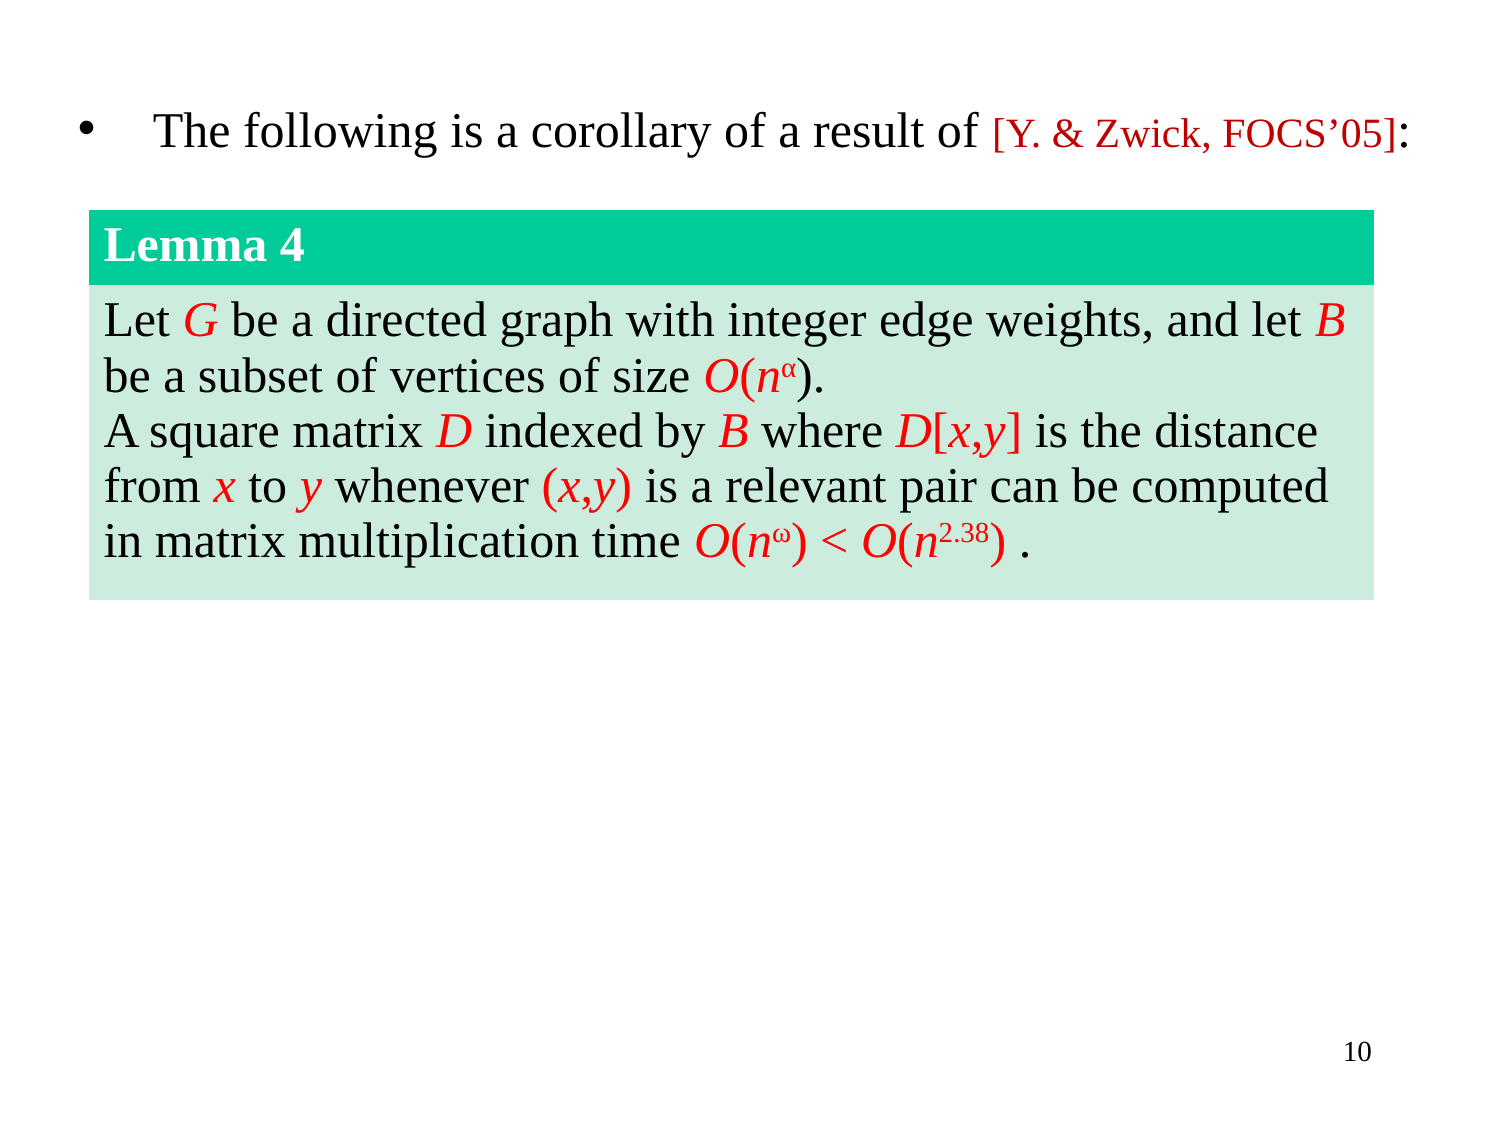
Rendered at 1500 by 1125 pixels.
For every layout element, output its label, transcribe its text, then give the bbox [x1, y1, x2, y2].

table_header Lemma 4 [89, 210, 1374, 285]
text_box The following is a corollary of a result of [Y. & Zwick, FOCS’05]: [63, 89, 1431, 165]
slide_number 10 [1074, 1024, 1388, 1101]
table_cell Let G be a directed graph with integer edge weights, and let B be a subset of vertices of size O(nα). A square matrix D indexed by B where D[x,y] is the distance from x to y whenever (x,y) is a relevant pair can be computed in matrix multiplication time O(nω) < O(n2.38) . [89, 285, 1374, 600]
